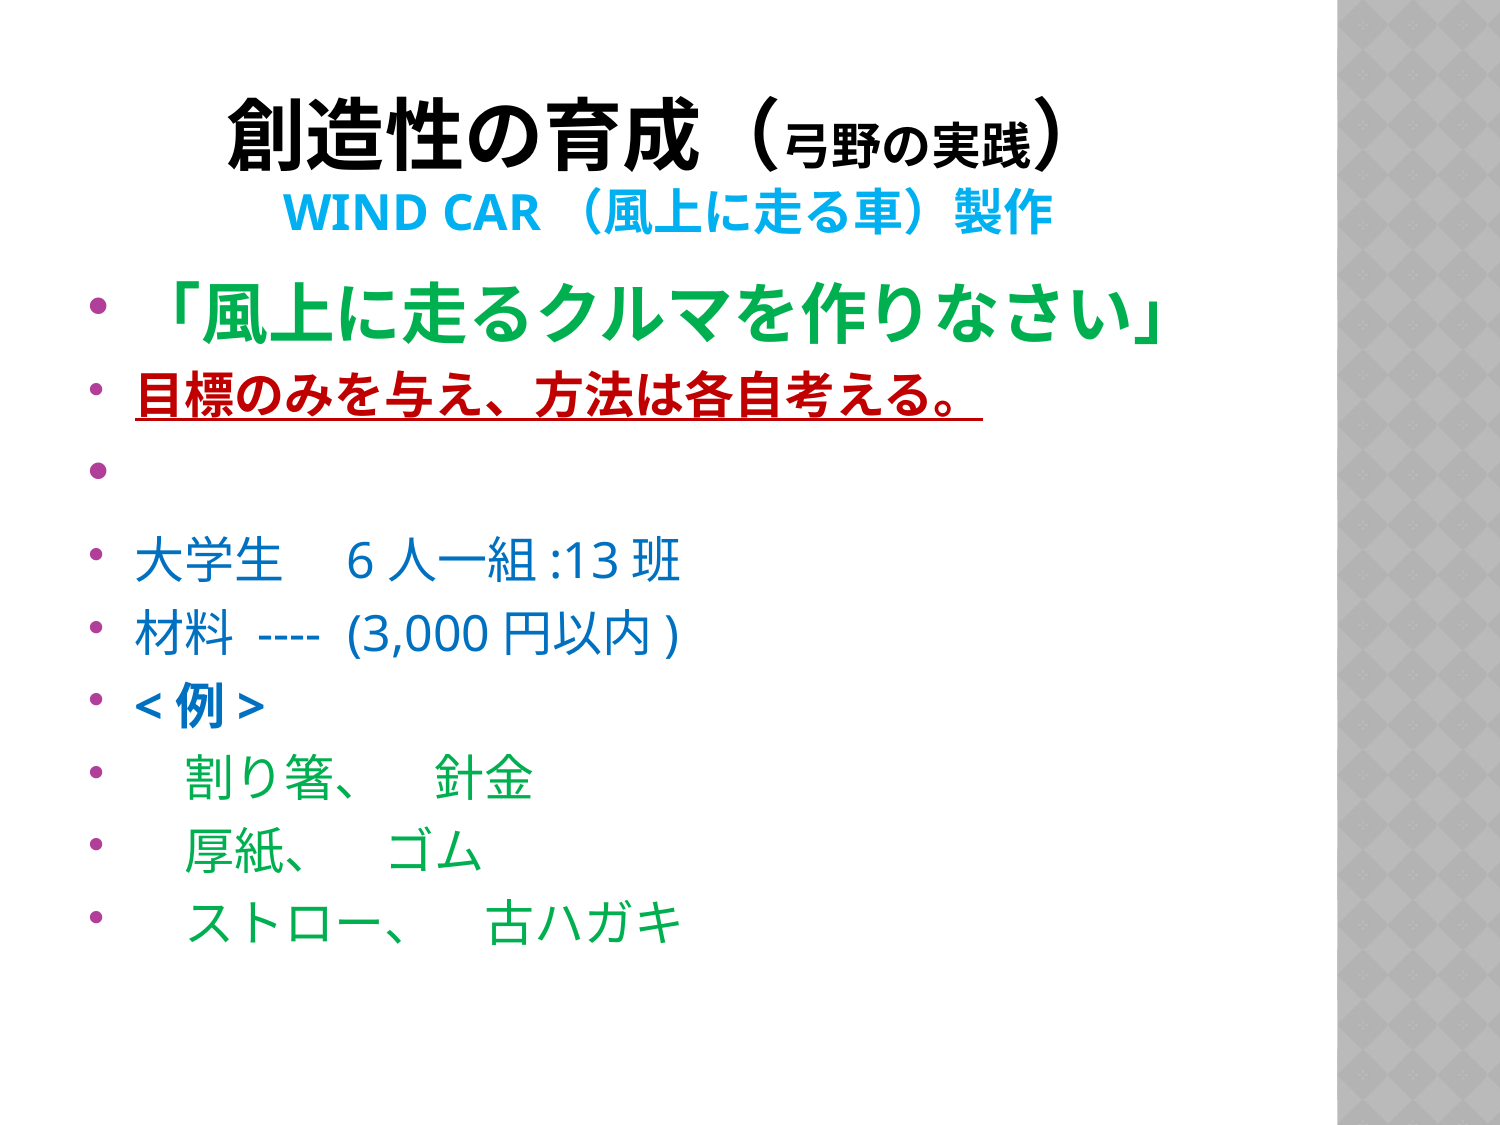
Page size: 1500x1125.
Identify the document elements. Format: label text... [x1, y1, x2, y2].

title 創造性の育成（弓野の実践） Wind CAR（風上に走る車）製作 [75, 52, 1263, 241]
list 「風上に走るクルマを作りなさい」 目標のみを与え、方法は各自考える。 大学生 6人一組:13班 材料 ---- (3,000円以内) <例> 割り箸、 針金 厚紙、 ゴム ストロー、 古ハガキ [74, 263, 1263, 1060]
